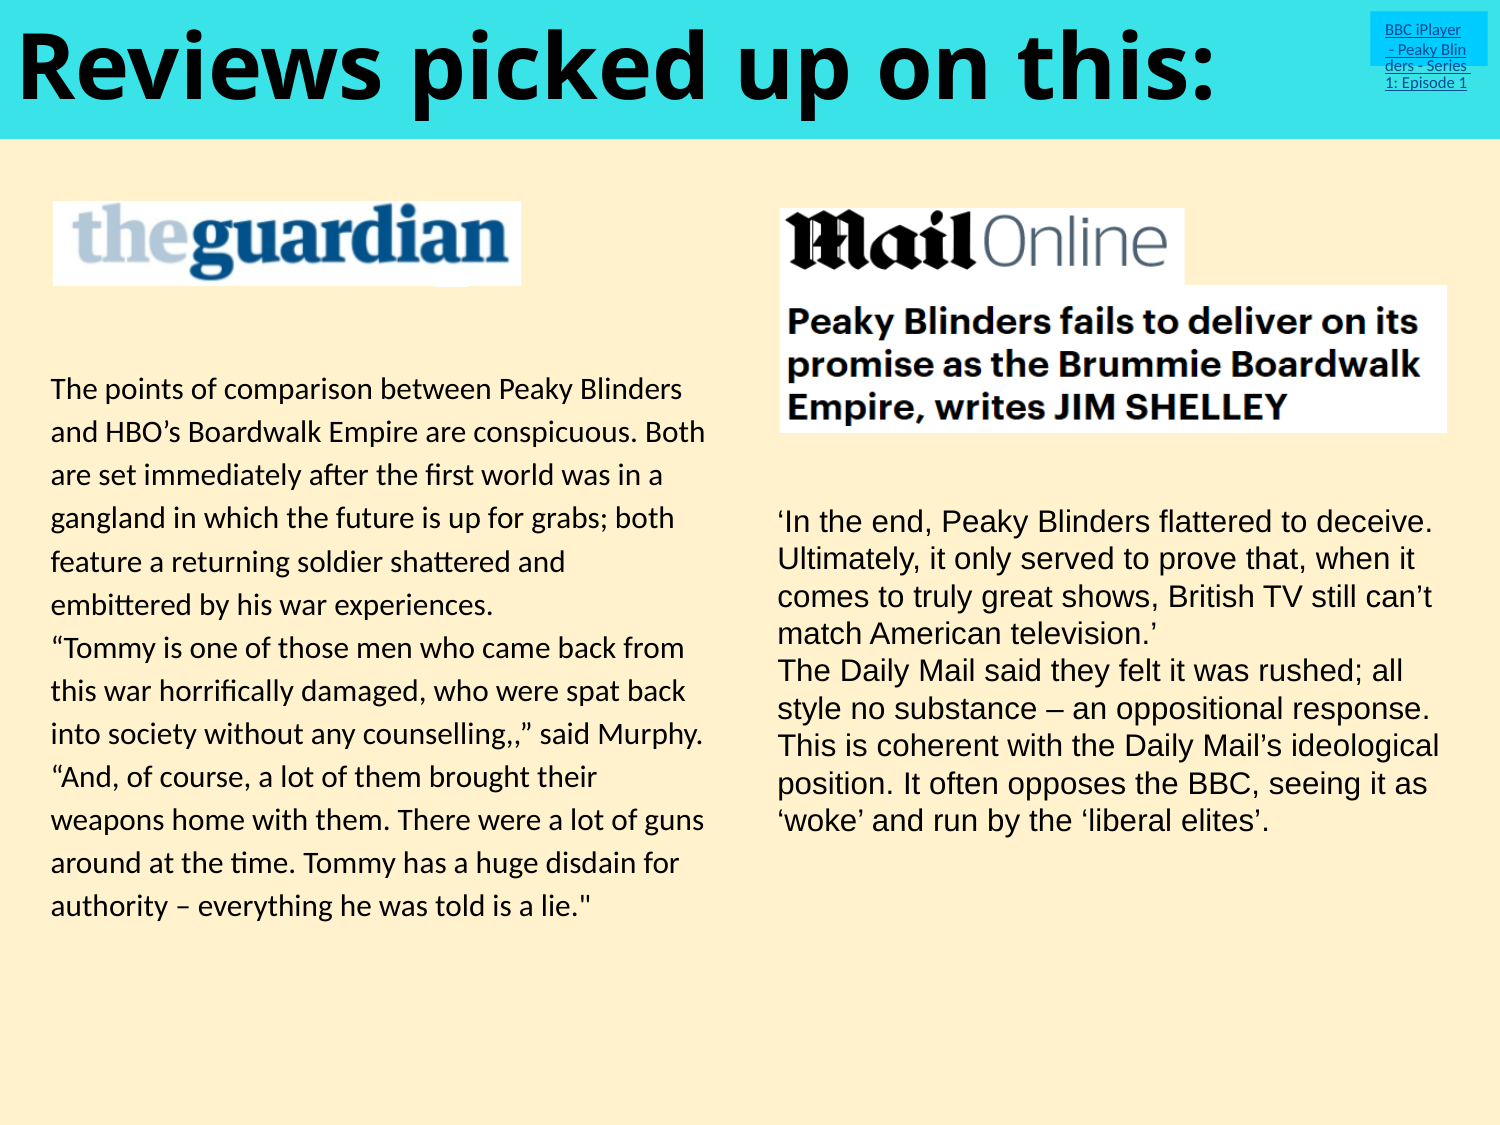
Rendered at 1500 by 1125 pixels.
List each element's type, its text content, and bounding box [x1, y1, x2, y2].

text_box The points of comparison between Peaky Blinders and HBO’s Boardwalk Empire are conspicuous. Both are set immediately after the first world was in a gangland in which the future is up for grabs; both feature a returning soldier shattered and embittered by his war experiences. “Tommy is one of those men who came back from this war horrifically damaged, who were spat back into society without any counselling,,” said Murphy. “And, of course, a lot of them brought their weapons home with them. There were a lot of guns around at the time. Tommy has a huge disdain for authority – everything he was told is a lie." [35, 347, 728, 945]
text_box ‘In the end, Peaky Blinders flattered to deceive. Ultimately, it only served to prove that, when it comes to truly great shows, British TV still can’t match American television.’ The Daily Mail said they felt it was rushed; all style no substance – an oppositional response. This is coherent with the Daily Mail’s ideological position. It often opposes the BBC, seeing it as ‘woke’ and run by the ‘liberal elites’. [762, 493, 1465, 846]
title Reviews picked up on this: [0, 0, 1500, 139]
text_box BBC iPlayer - Peaky Blinders - Series 1: Episode 1 [1370, 11, 1488, 66]
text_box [779, 208, 1448, 433]
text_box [52, 201, 522, 286]
